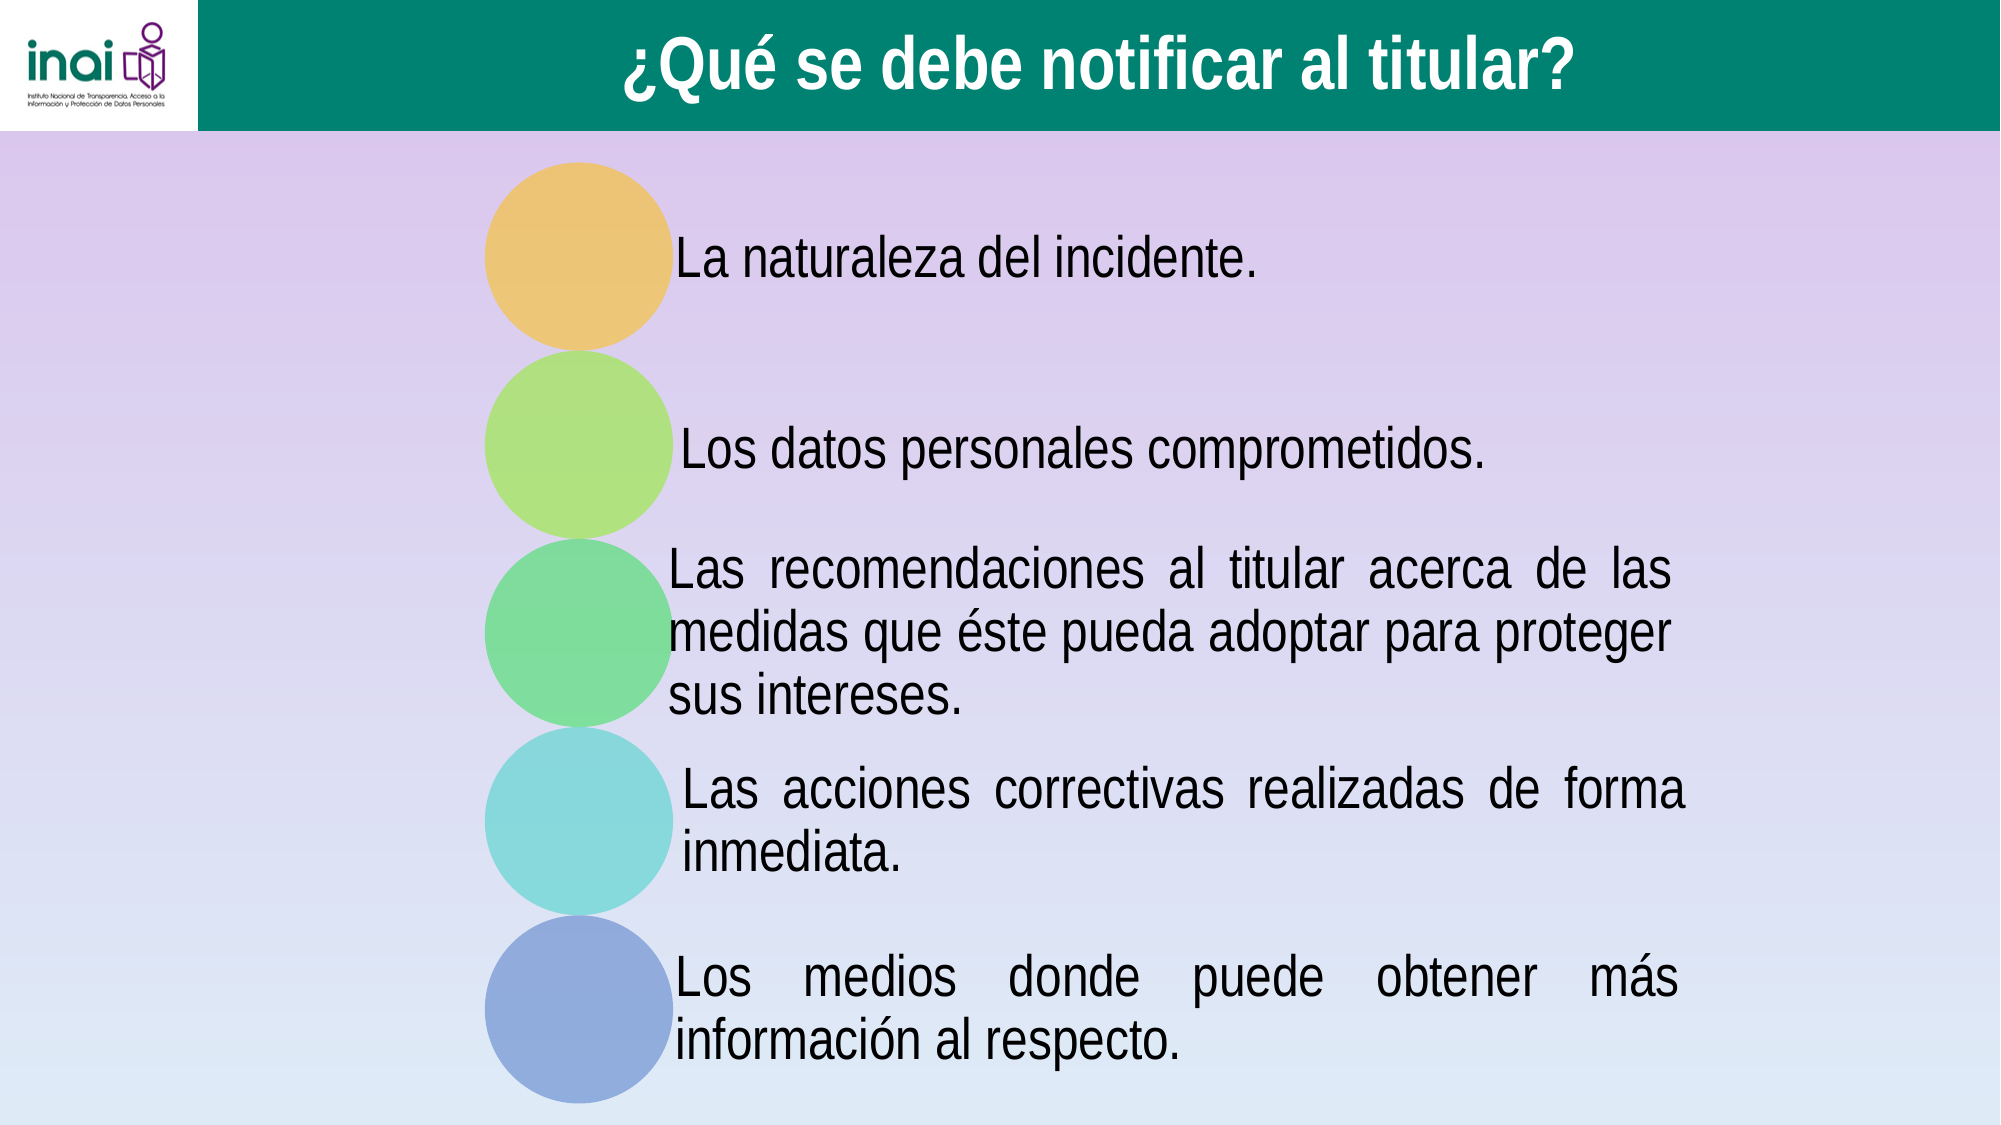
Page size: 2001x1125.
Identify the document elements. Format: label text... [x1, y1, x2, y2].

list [18, 162, 2000, 1104]
title ¿Qué se debe notificar al titular? [198, 0, 2000, 131]
picture [0, 0, 198, 131]
